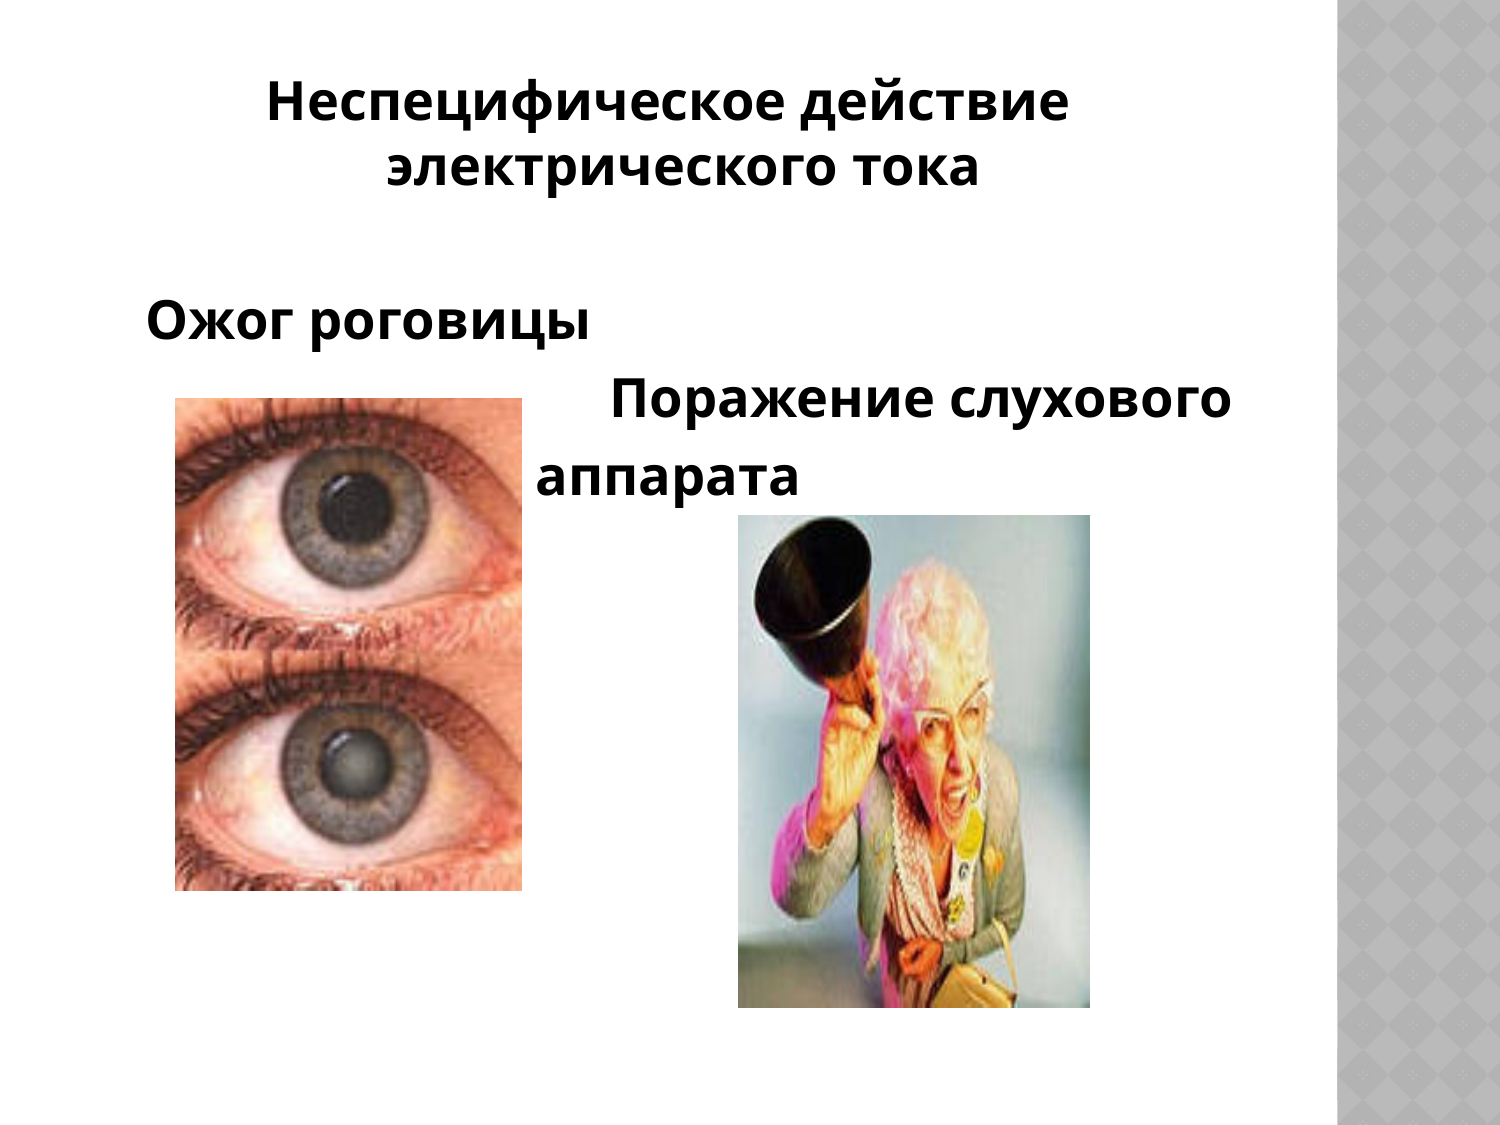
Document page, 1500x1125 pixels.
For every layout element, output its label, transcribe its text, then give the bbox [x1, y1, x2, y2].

list Неспецифическое действие электрического тока Ожог роговицы Поражение слухового аппарата [75, 58, 1263, 1059]
picture [175, 397, 523, 891]
picture [737, 515, 1091, 1009]
